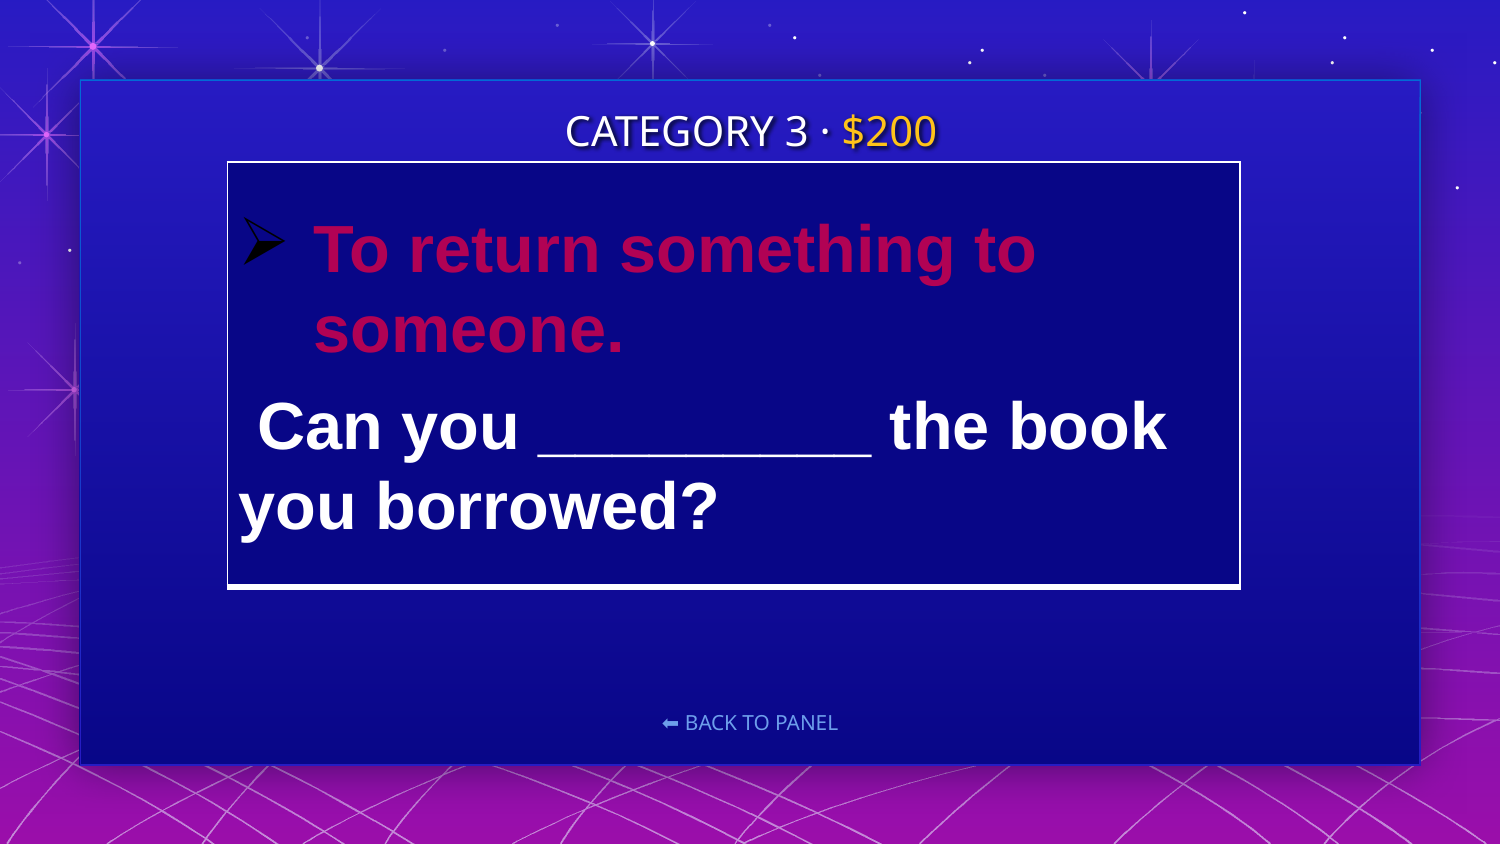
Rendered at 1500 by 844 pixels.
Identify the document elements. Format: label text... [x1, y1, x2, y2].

subtitle CATEGORY 3 · $200 [170, 105, 1332, 178]
table_header To return something to someone. Can you _________ the book you borrowed? [228, 163, 1239, 584]
